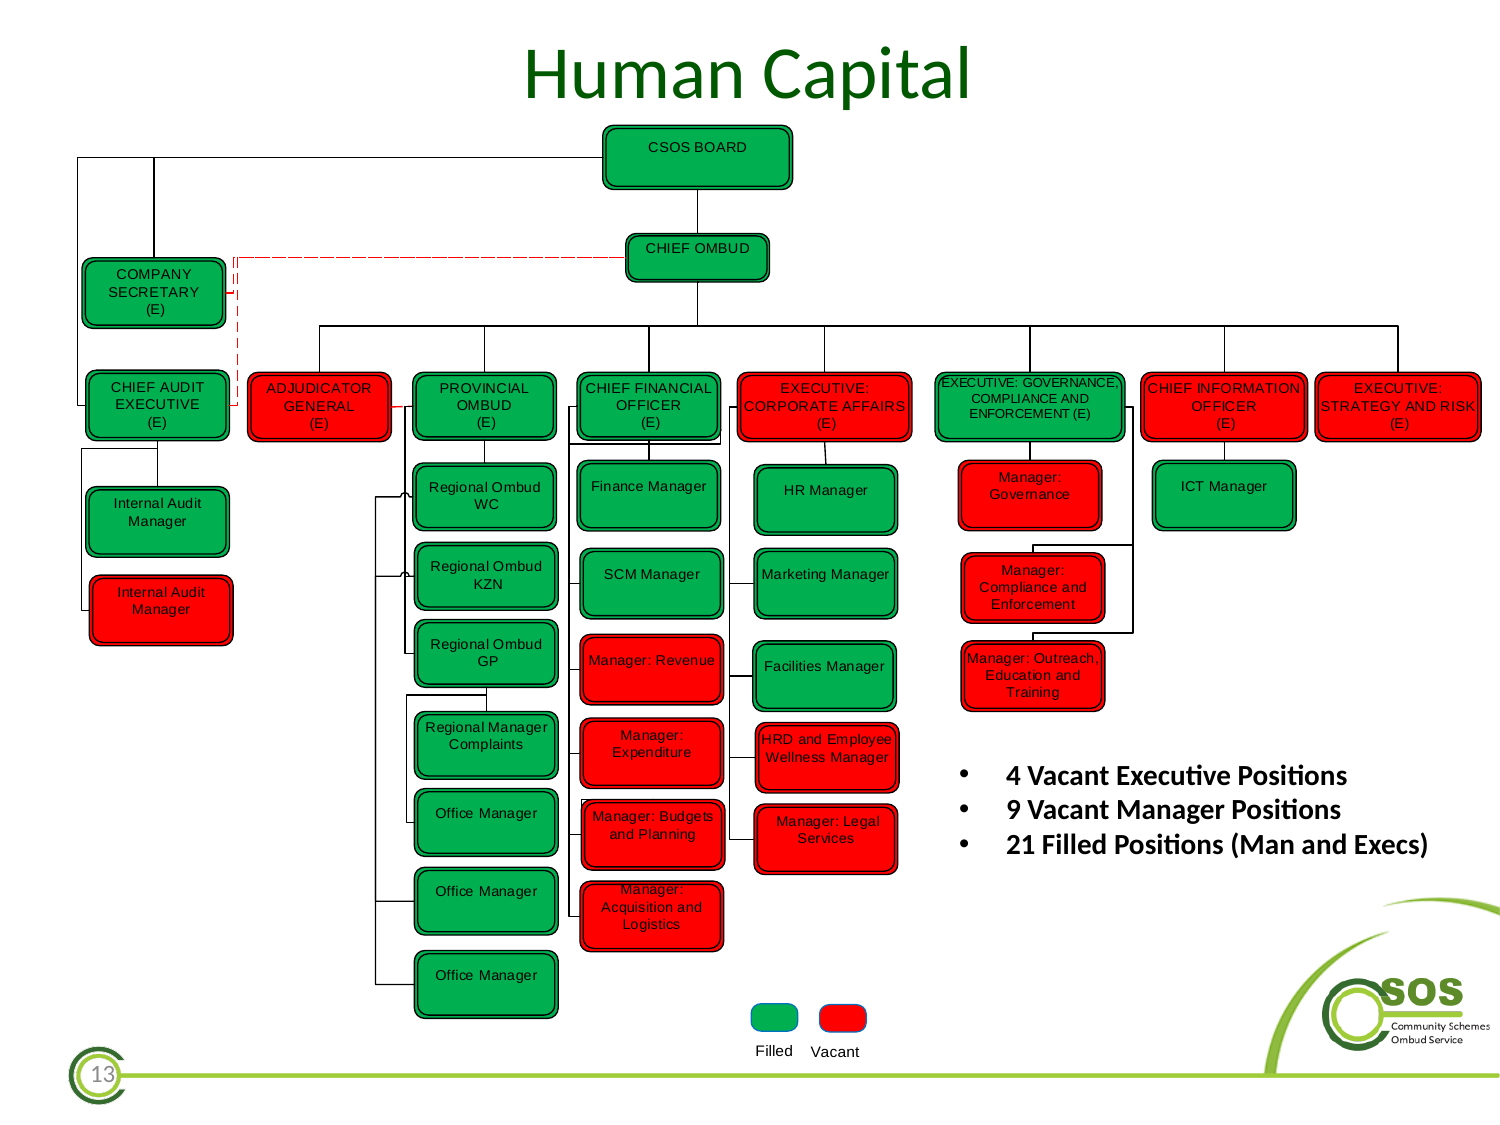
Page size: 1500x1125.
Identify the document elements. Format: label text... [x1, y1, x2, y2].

text_box Human Capital [134, 15, 1363, 120]
slide_number 13 [75, 1075, 425, 1103]
picture [66, 122, 1500, 1107]
